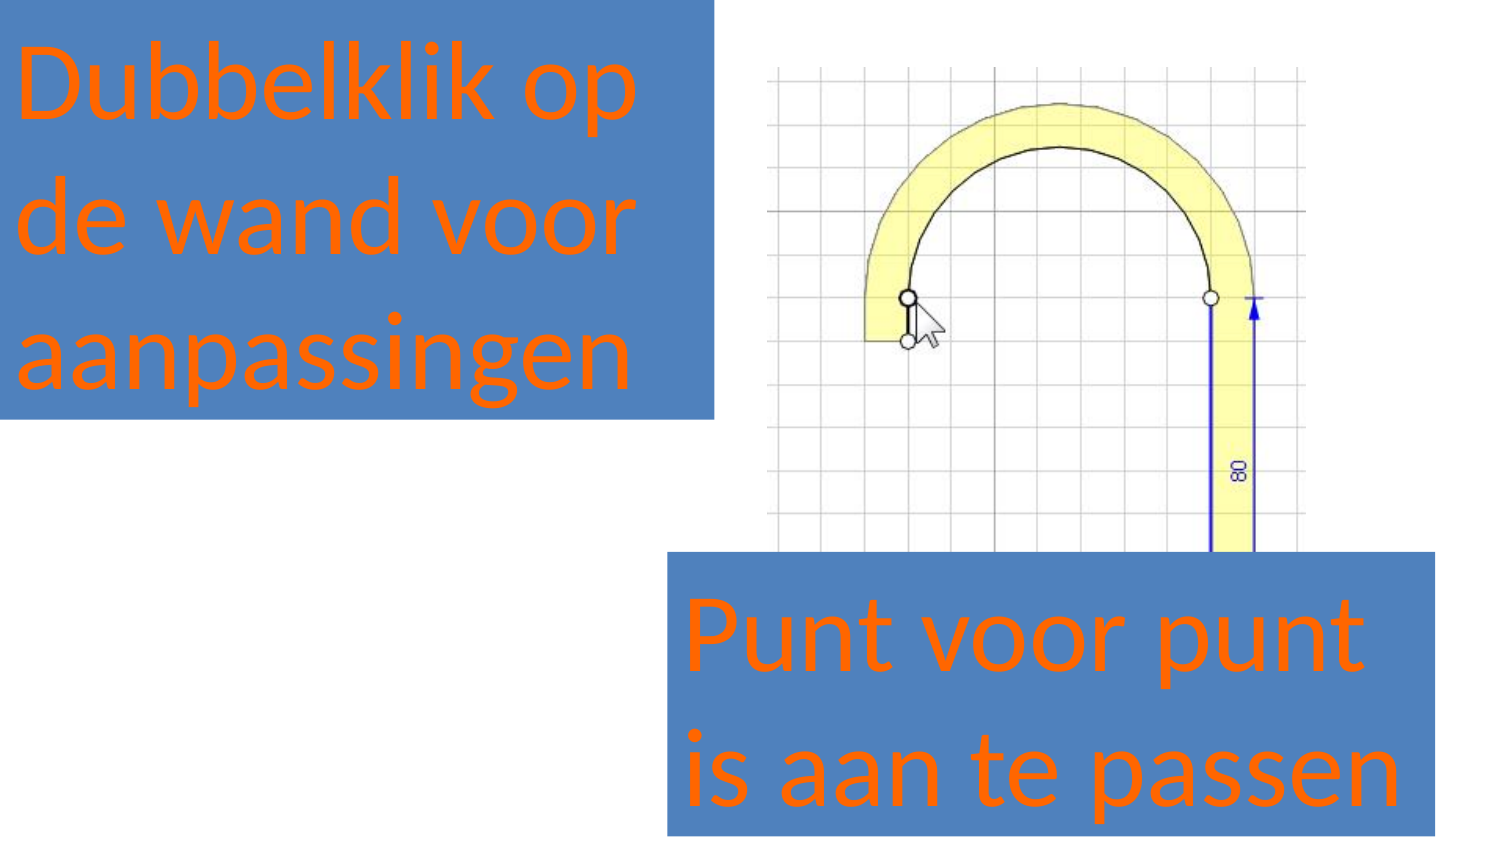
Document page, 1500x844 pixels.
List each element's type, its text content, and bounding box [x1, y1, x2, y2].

picture [767, 67, 1306, 674]
text_box Dubbelklik op de wand voor aanpassingen [0, 0, 715, 420]
text_box Punt voor punt is aan te passen [667, 551, 1436, 837]
